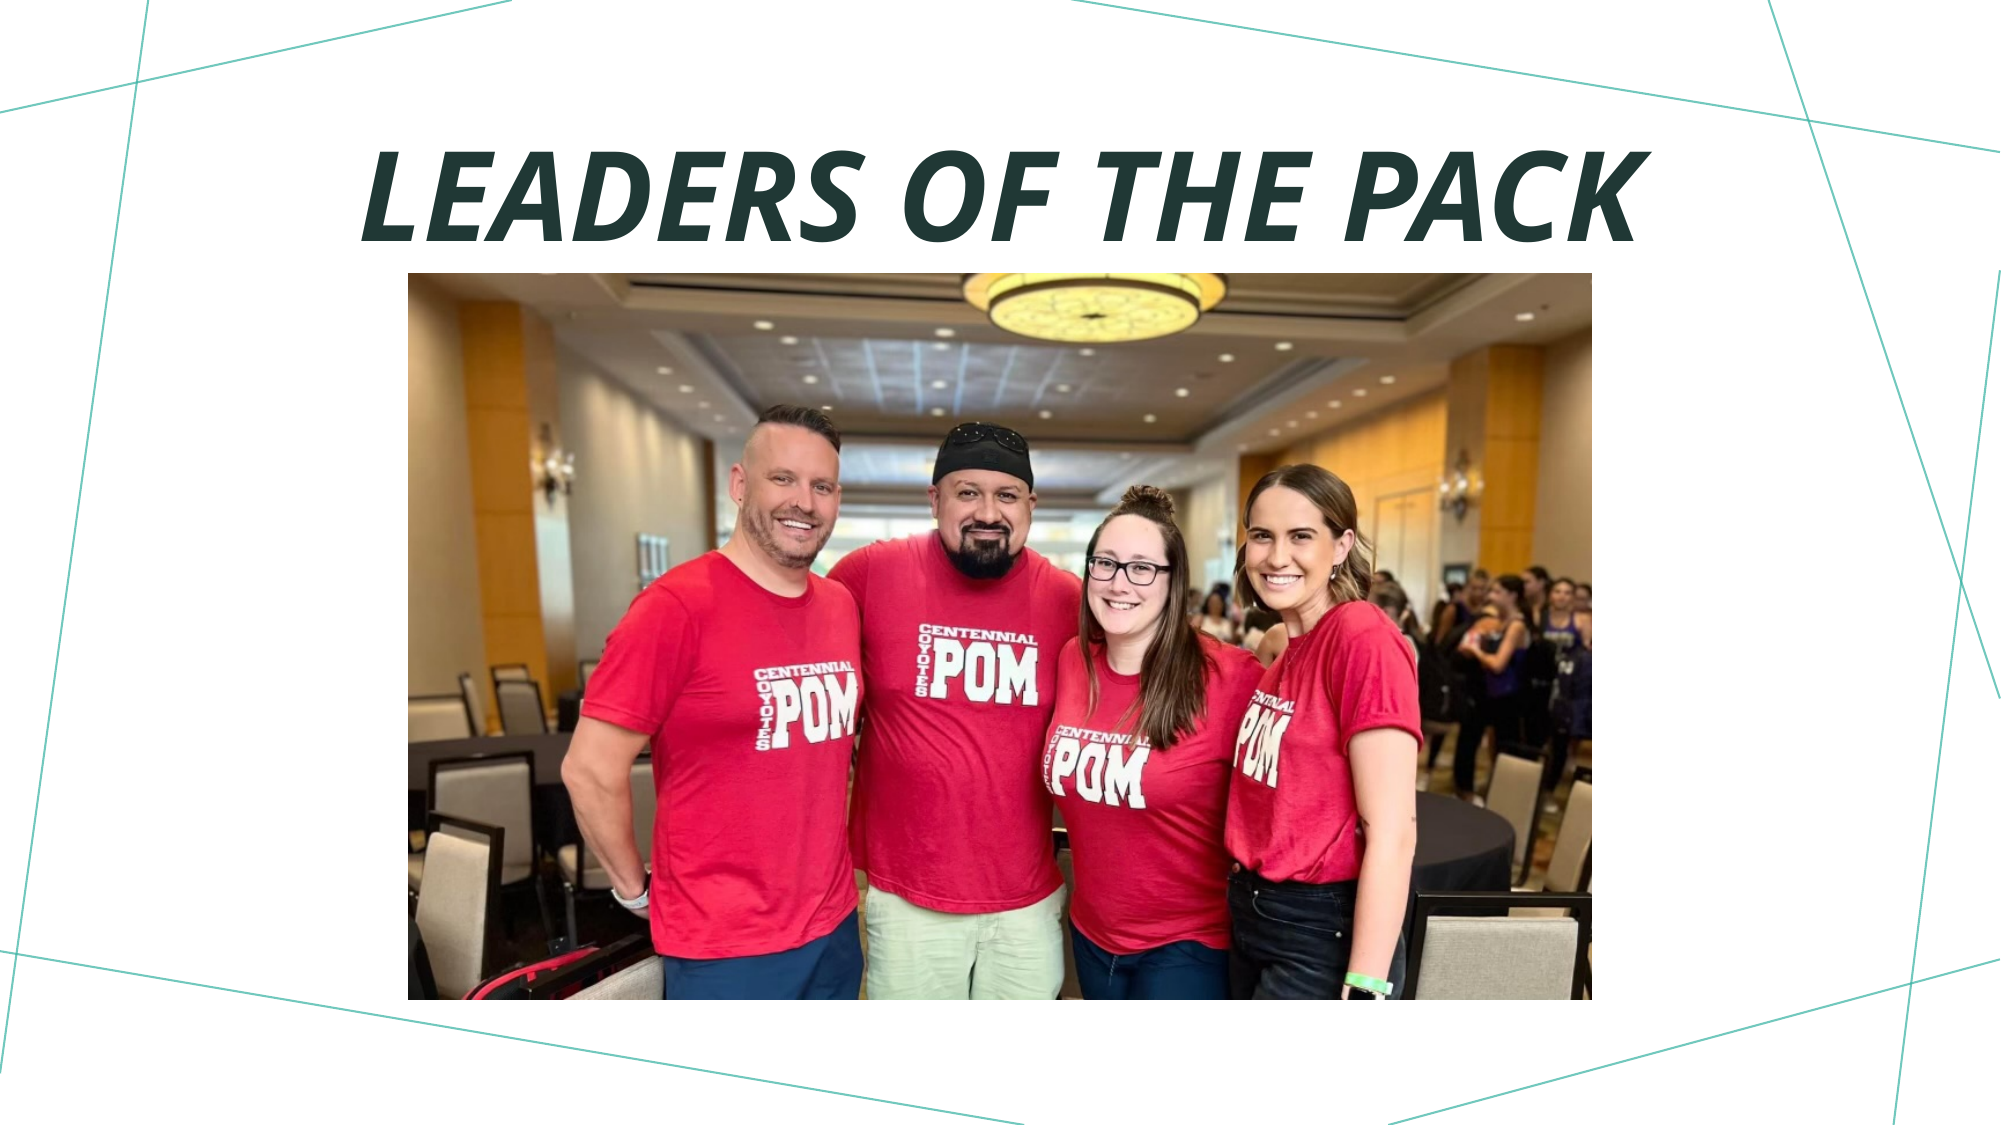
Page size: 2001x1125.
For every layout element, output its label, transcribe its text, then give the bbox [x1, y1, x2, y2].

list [408, 273, 1592, 1000]
title LEADERS OF THE PACK [187, 87, 1813, 315]
